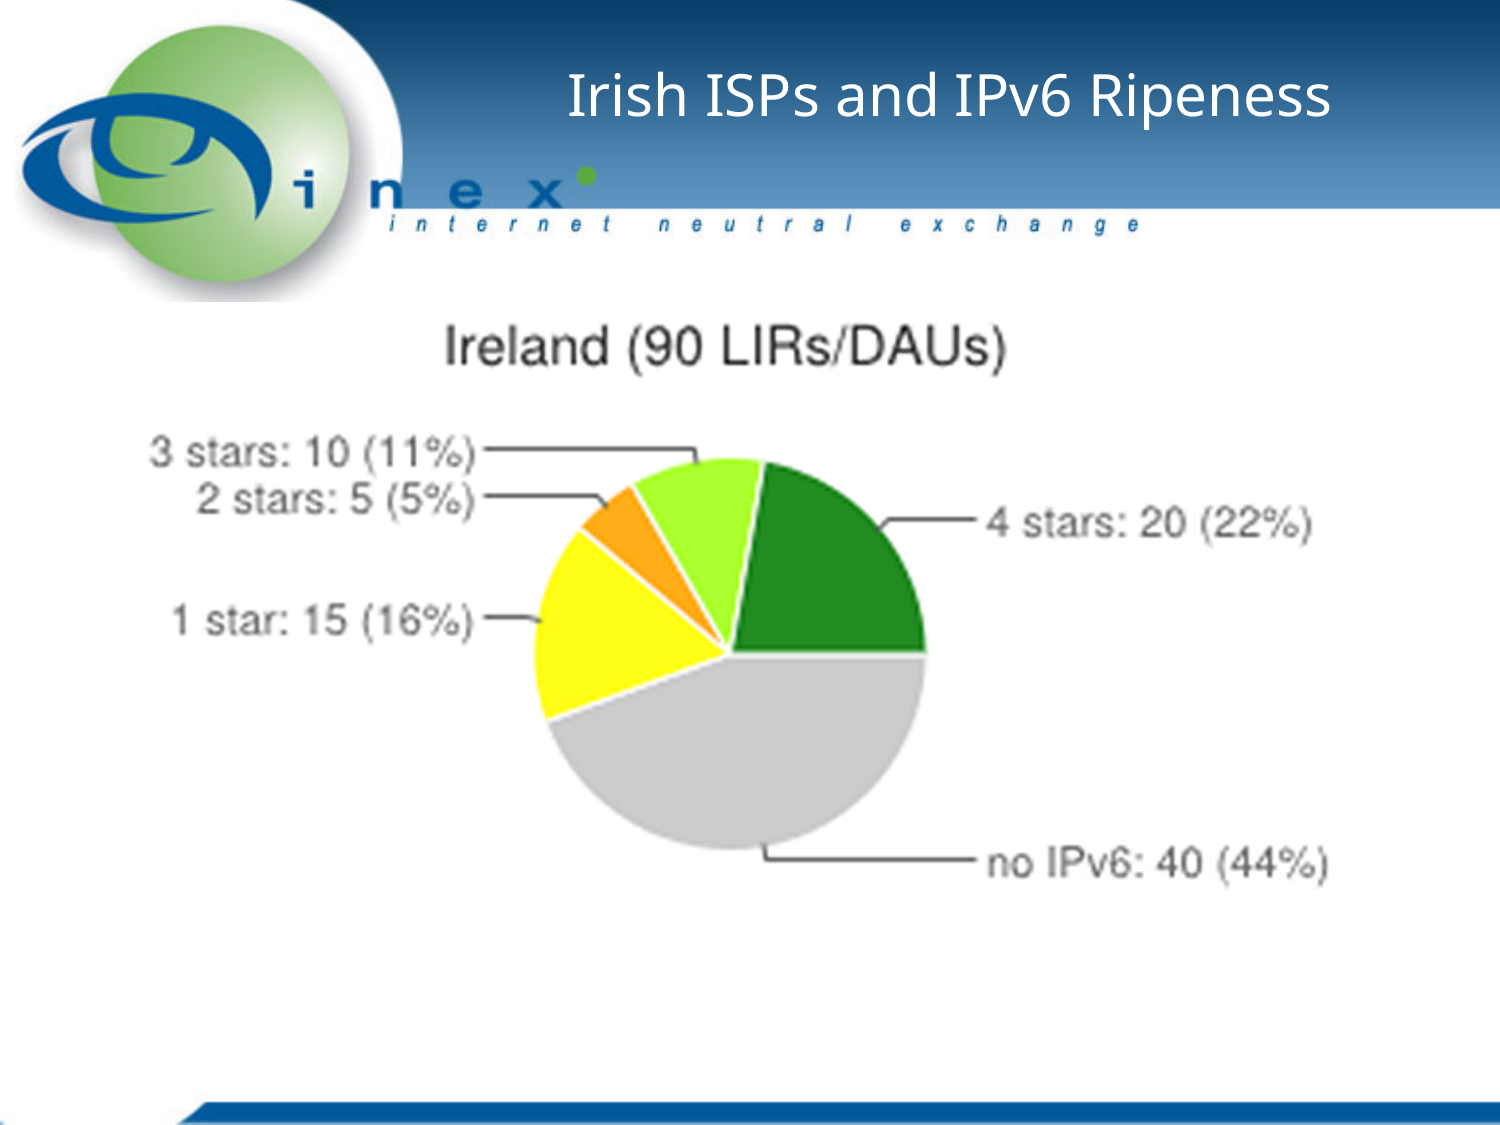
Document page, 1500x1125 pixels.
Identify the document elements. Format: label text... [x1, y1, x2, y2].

picture [0, 0, 1500, 1125]
title Irish ISPs and IPv6 Ripeness [474, 0, 1425, 195]
